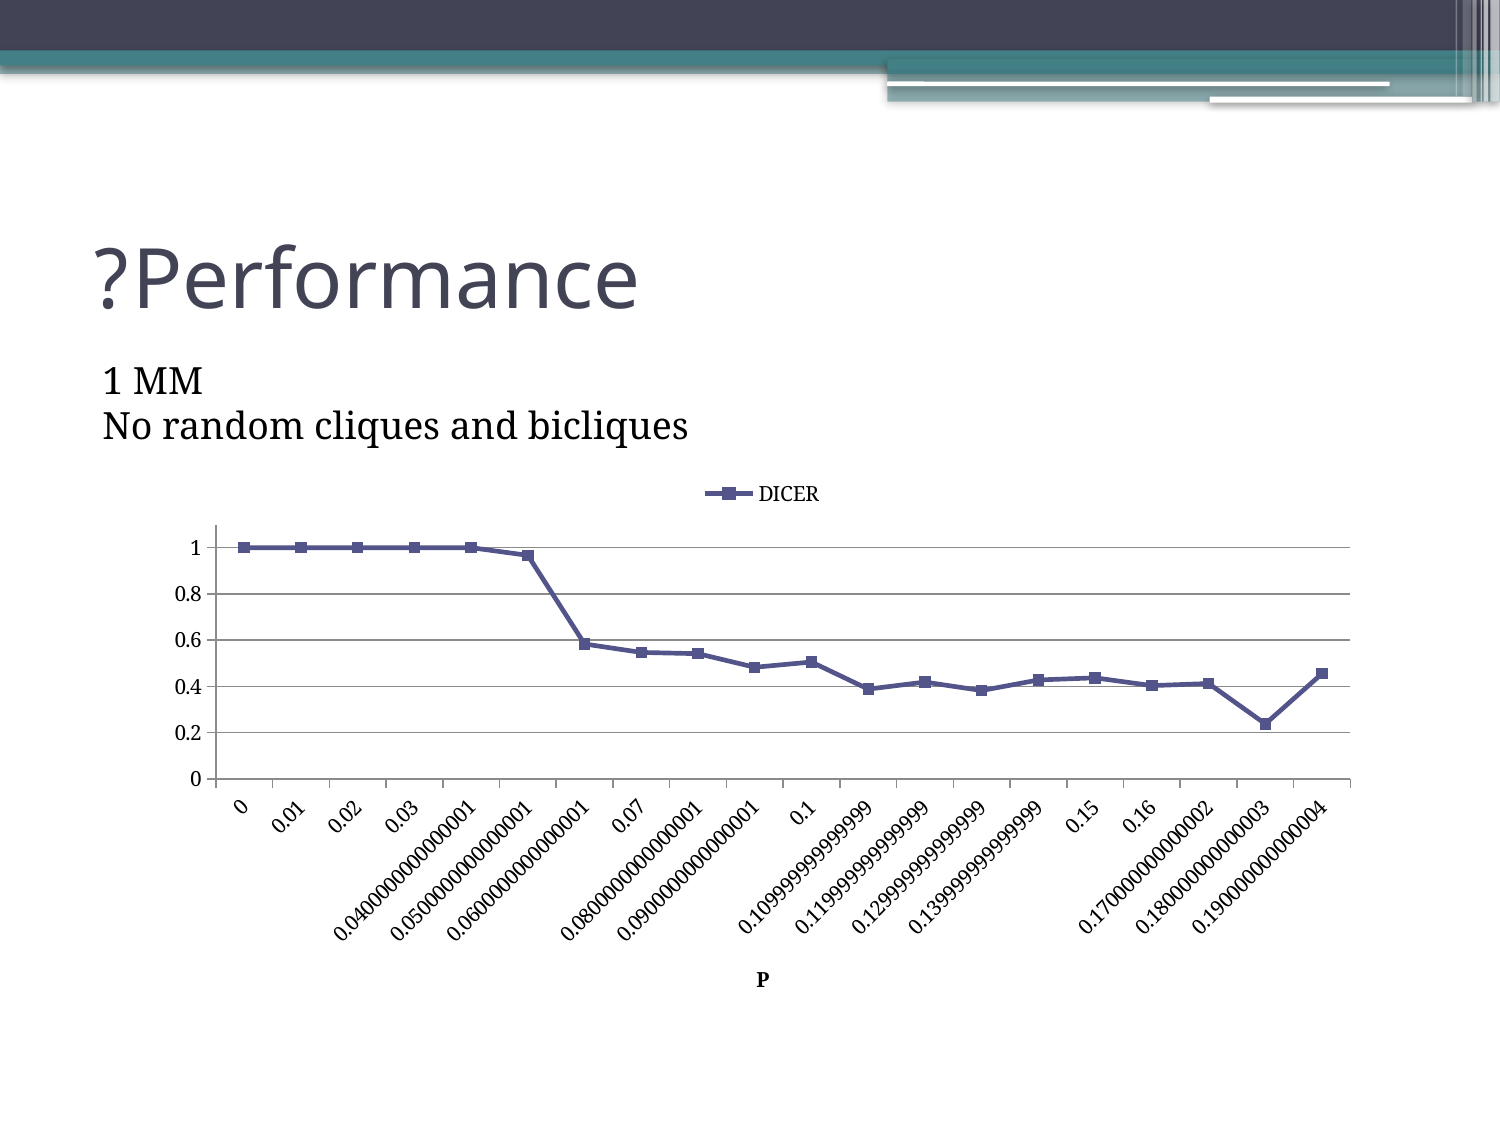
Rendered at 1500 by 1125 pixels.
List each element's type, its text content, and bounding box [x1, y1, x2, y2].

text_box 1 MM No random cliques and bicliques [87, 349, 738, 455]
chart [149, 462, 1376, 1026]
title Performance? [75, 187, 1425, 363]
